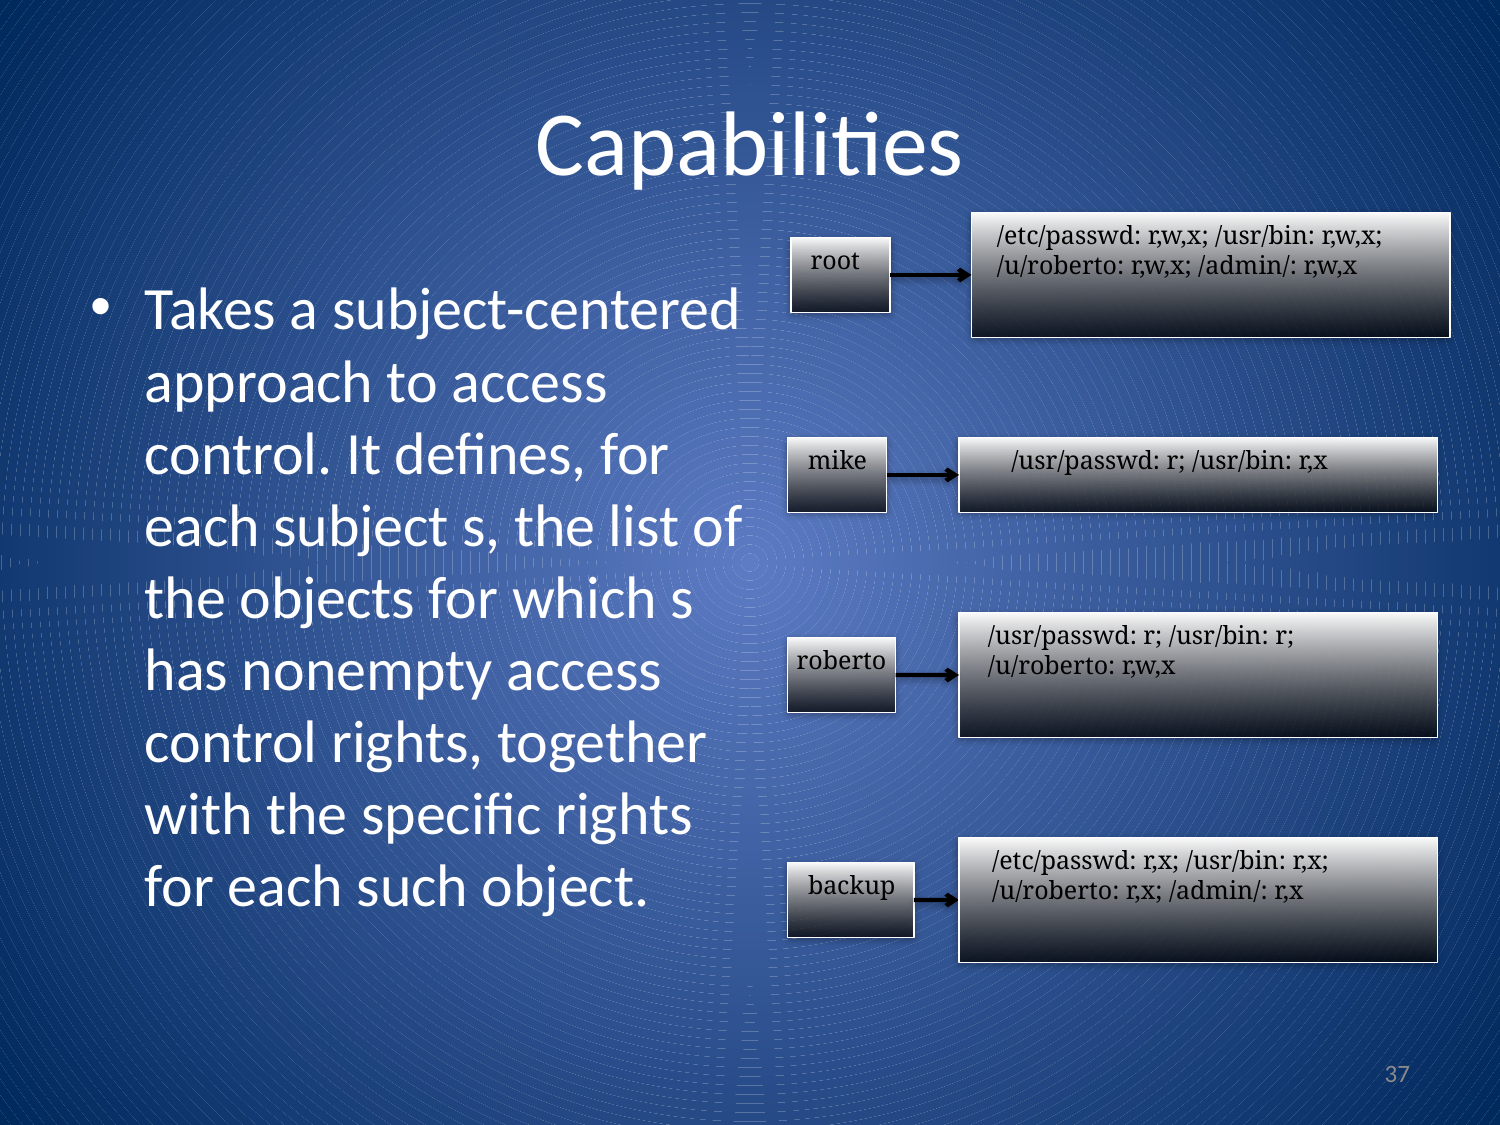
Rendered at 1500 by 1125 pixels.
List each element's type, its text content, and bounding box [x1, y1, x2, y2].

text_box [787, 612, 1438, 738]
title Capabilities [74, 44, 1426, 233]
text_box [787, 837, 1438, 963]
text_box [787, 437, 1438, 513]
slide_number 37 [1074, 1042, 1425, 1103]
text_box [790, 212, 1451, 338]
list Takes a subject-centered approach to access control. It defines, for each subject s, the list of the objects for which s has nonempty access control rights, together with the specific rights for each such object. [74, 262, 763, 1006]
